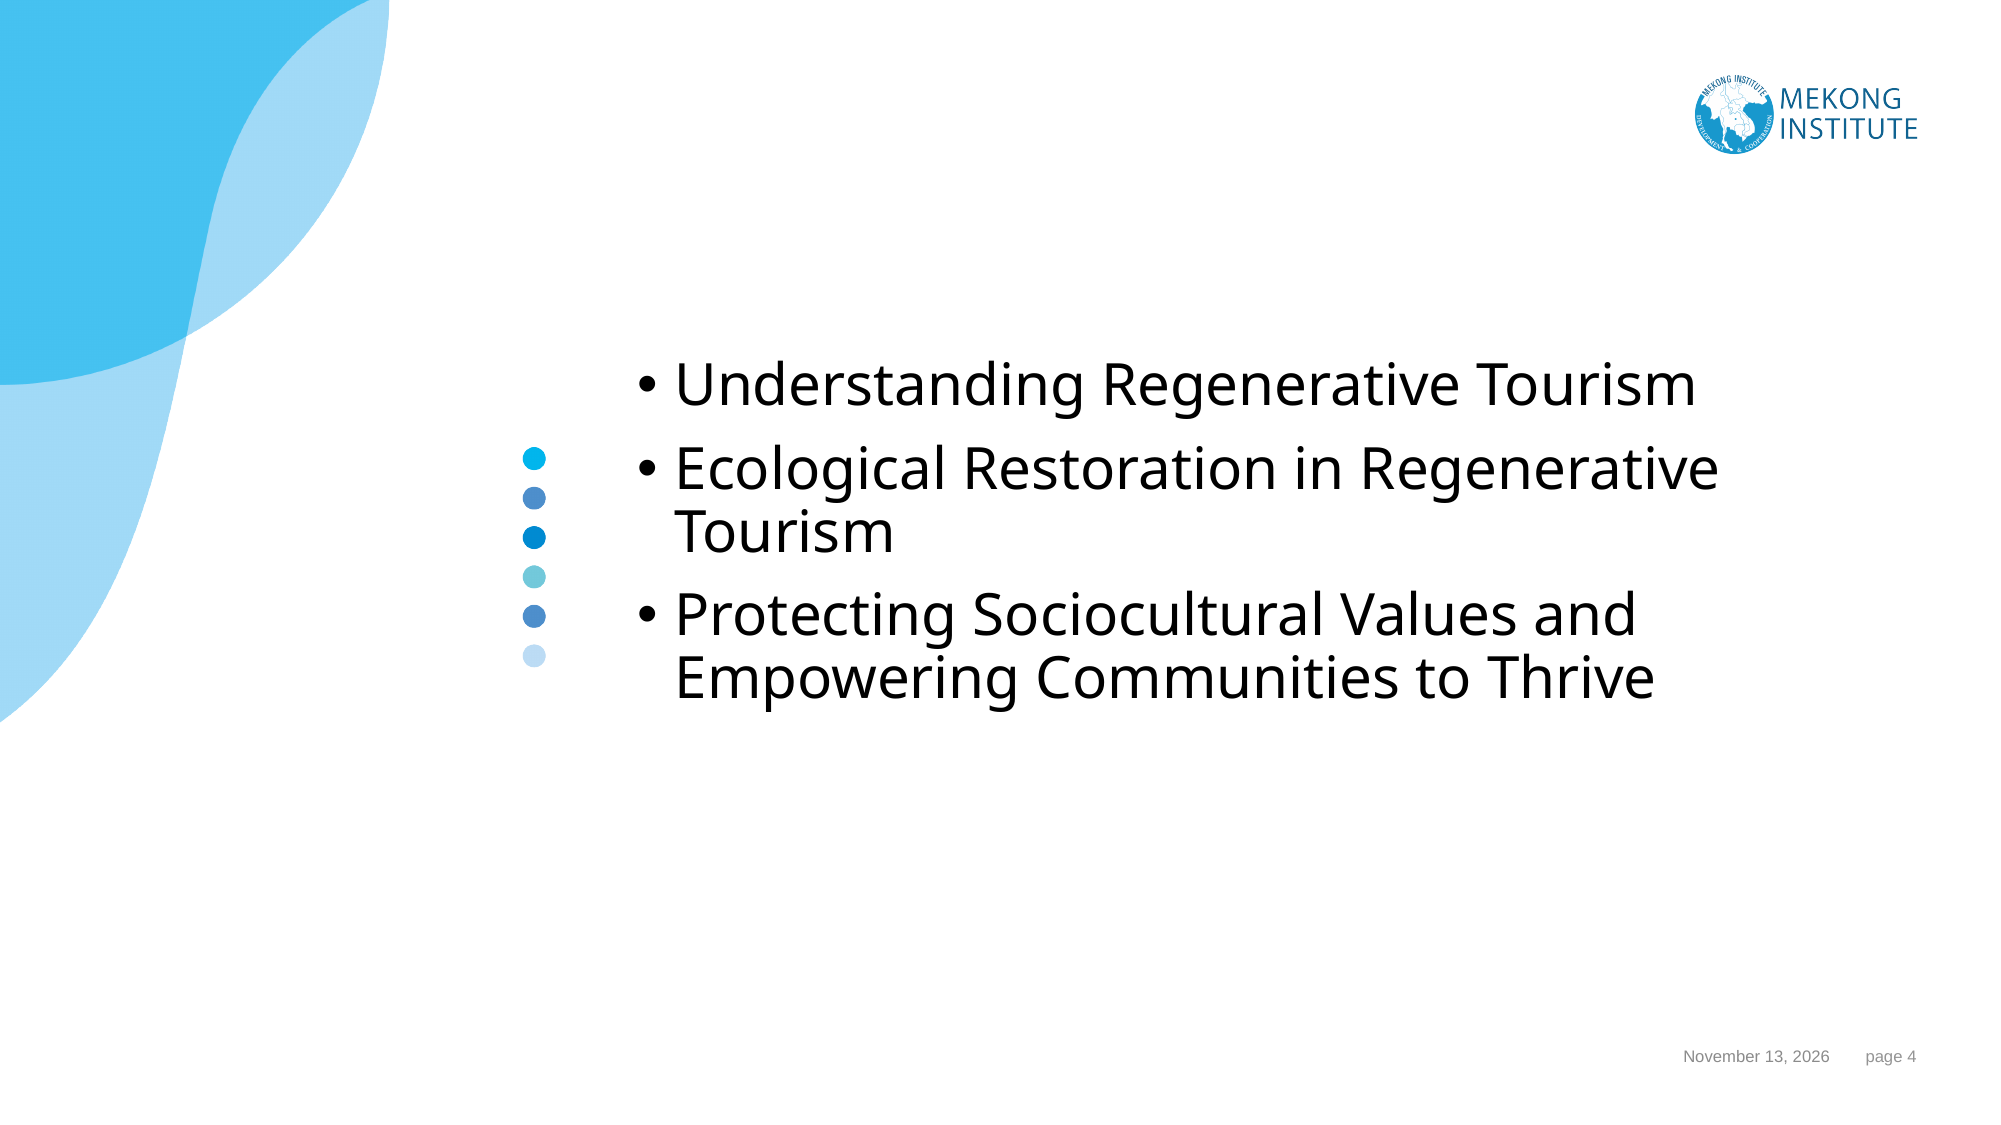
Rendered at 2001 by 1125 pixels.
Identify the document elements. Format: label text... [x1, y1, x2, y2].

picture [0, 0, 1997, 1124]
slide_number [1652, 1026, 1767, 1087]
list Understanding Regenerative Tourism Ecological Restoration in Regenerative Tourism Protecting Sociocultural Values and Empowering Communities to Thrive [622, 266, 1850, 801]
slide_number page 4 [1767, 1026, 1932, 1087]
